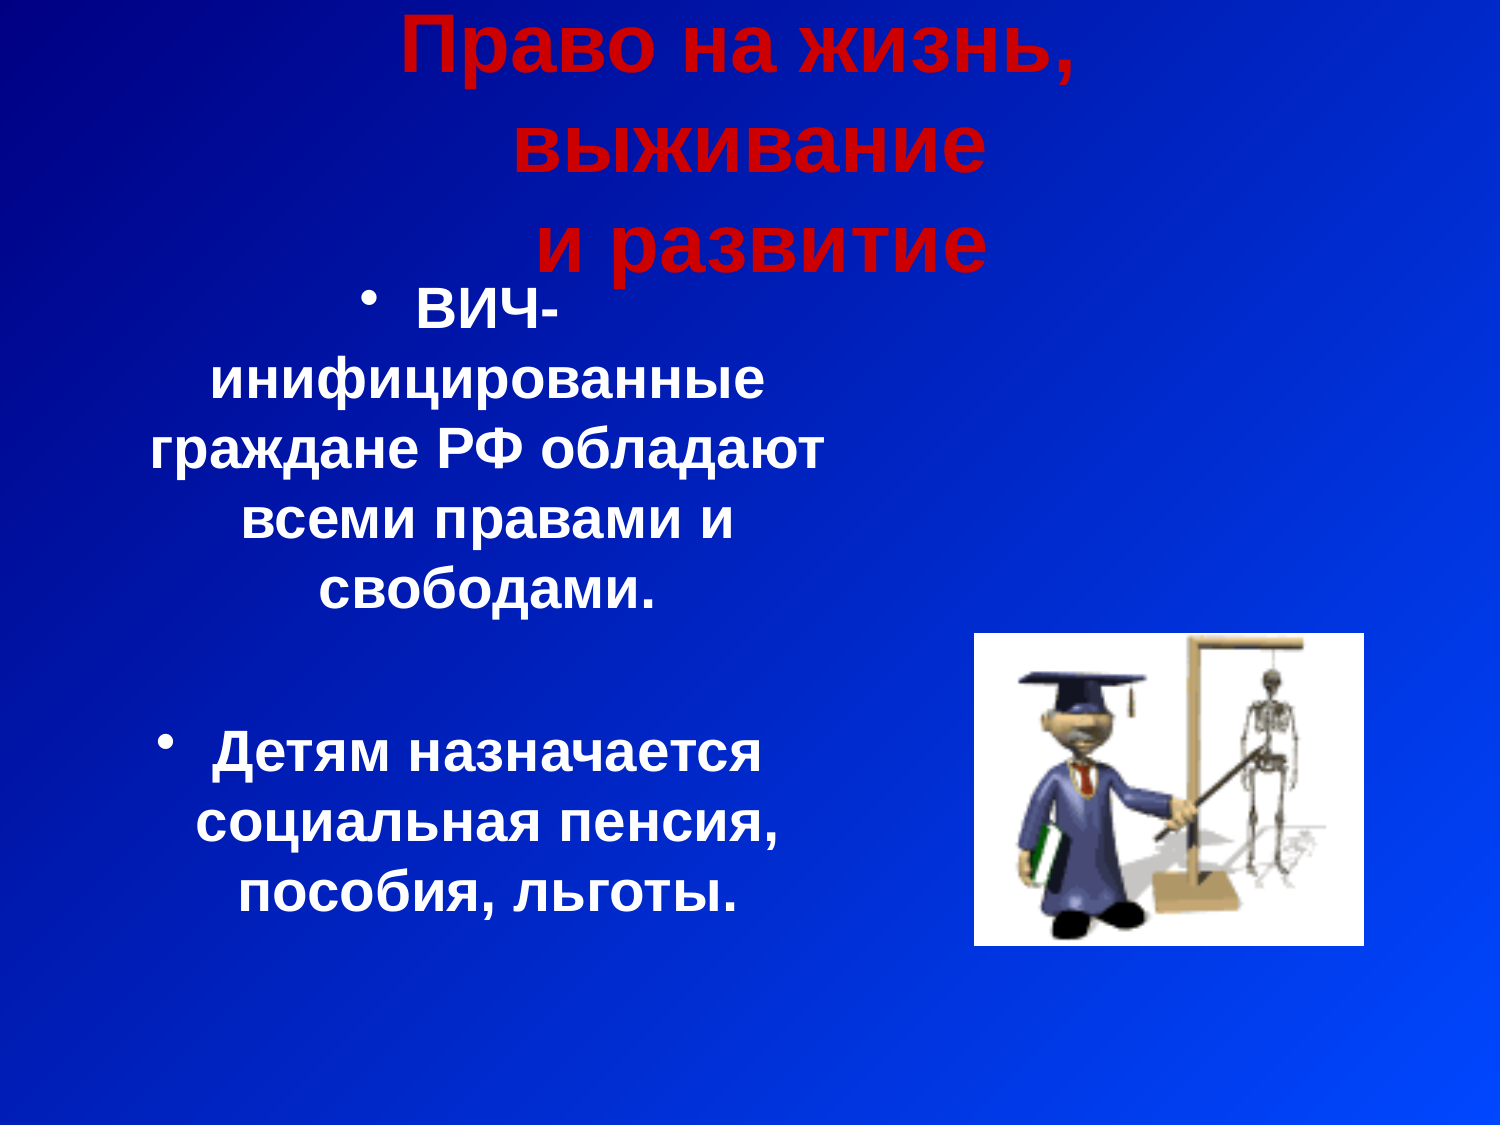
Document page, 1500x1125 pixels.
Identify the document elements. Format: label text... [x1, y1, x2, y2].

list ВИЧ-инифицированные граждане РФ обладают всеми правами и свободами. Детям назначается социальная пенсия, пособия, льготы. [74, 262, 845, 1006]
title Право на жизнь, выживание и развитие [74, 44, 1426, 233]
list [974, 632, 1365, 946]
